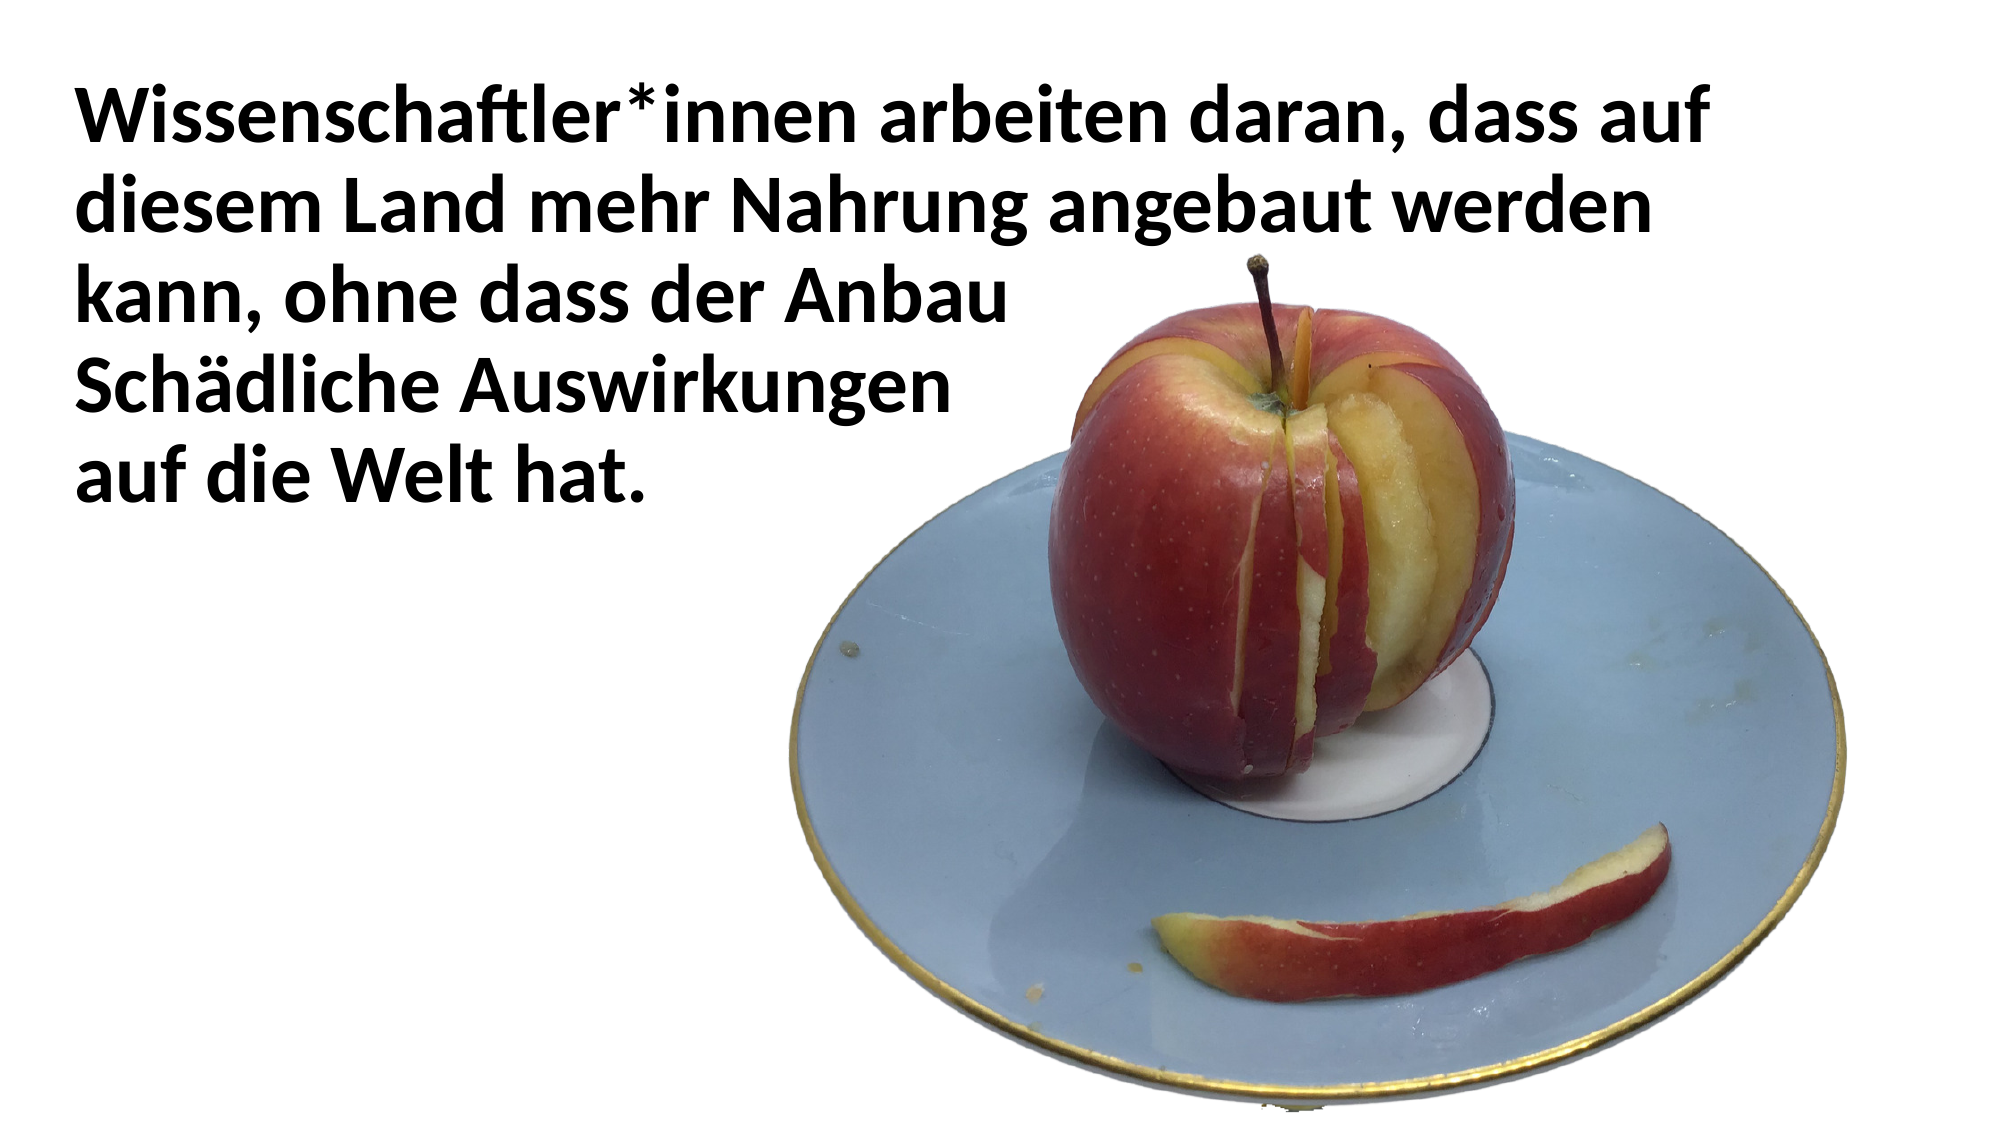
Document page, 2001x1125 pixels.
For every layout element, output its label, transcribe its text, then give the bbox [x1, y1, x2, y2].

picture [780, 223, 1853, 1125]
text_box Wissenschaftler*innen arbeiten daran, dass auf diesem Land mehr Nahrung angebaut werden kann, ohne dass der Anbau Schädliche Auswirkungen auf die Welt hat. [59, 58, 1853, 528]
